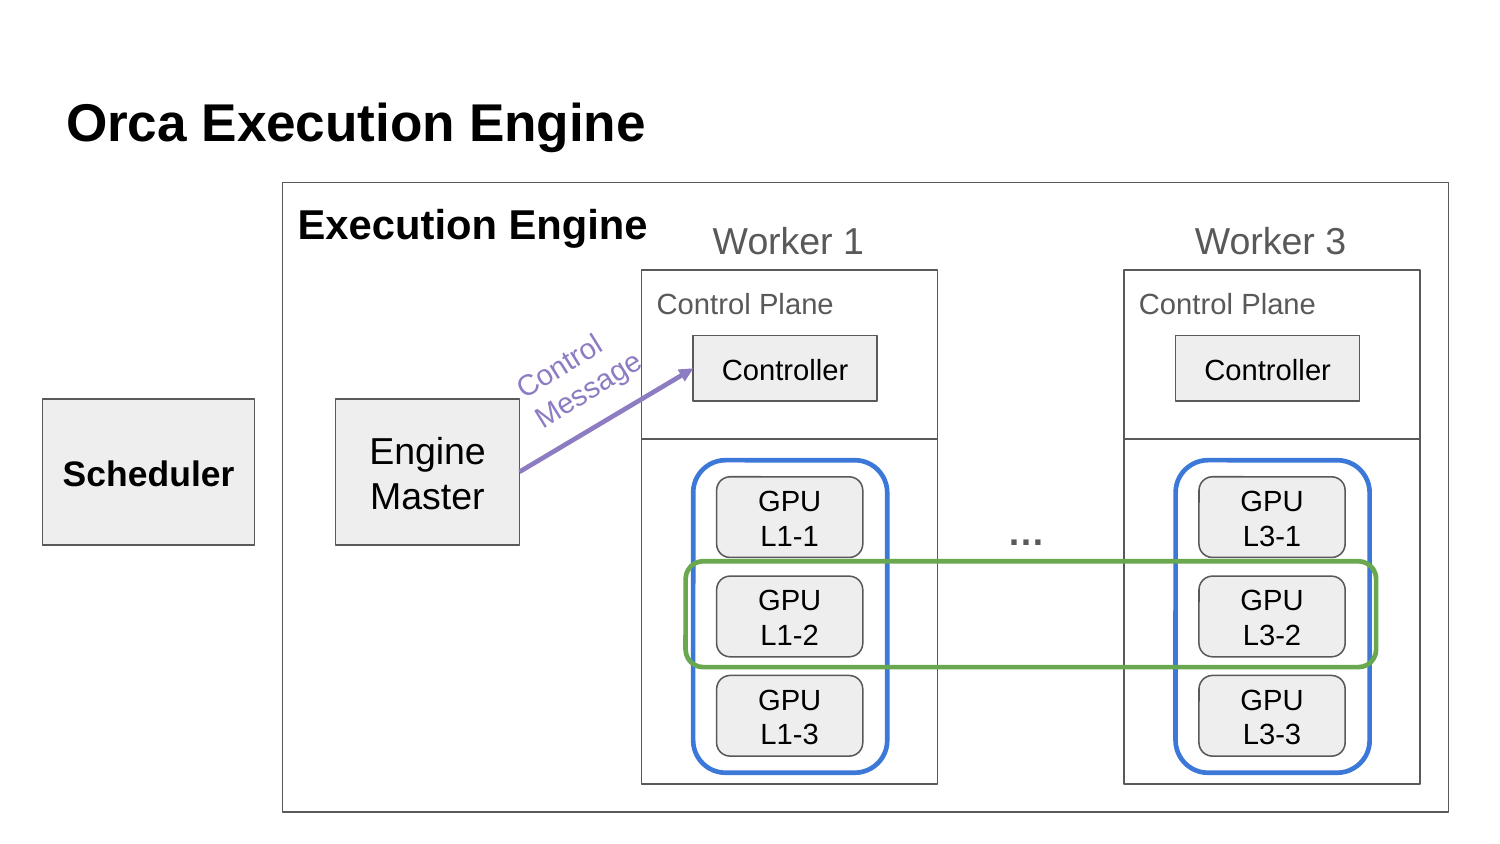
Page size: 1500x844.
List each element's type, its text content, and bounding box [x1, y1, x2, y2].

title Orca Execution Engine [51, 72, 1449, 167]
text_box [1123, 269, 1421, 785]
text_box Scheduler [42, 398, 255, 545]
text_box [641, 269, 938, 785]
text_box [282, 182, 1449, 813]
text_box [519, 368, 694, 473]
